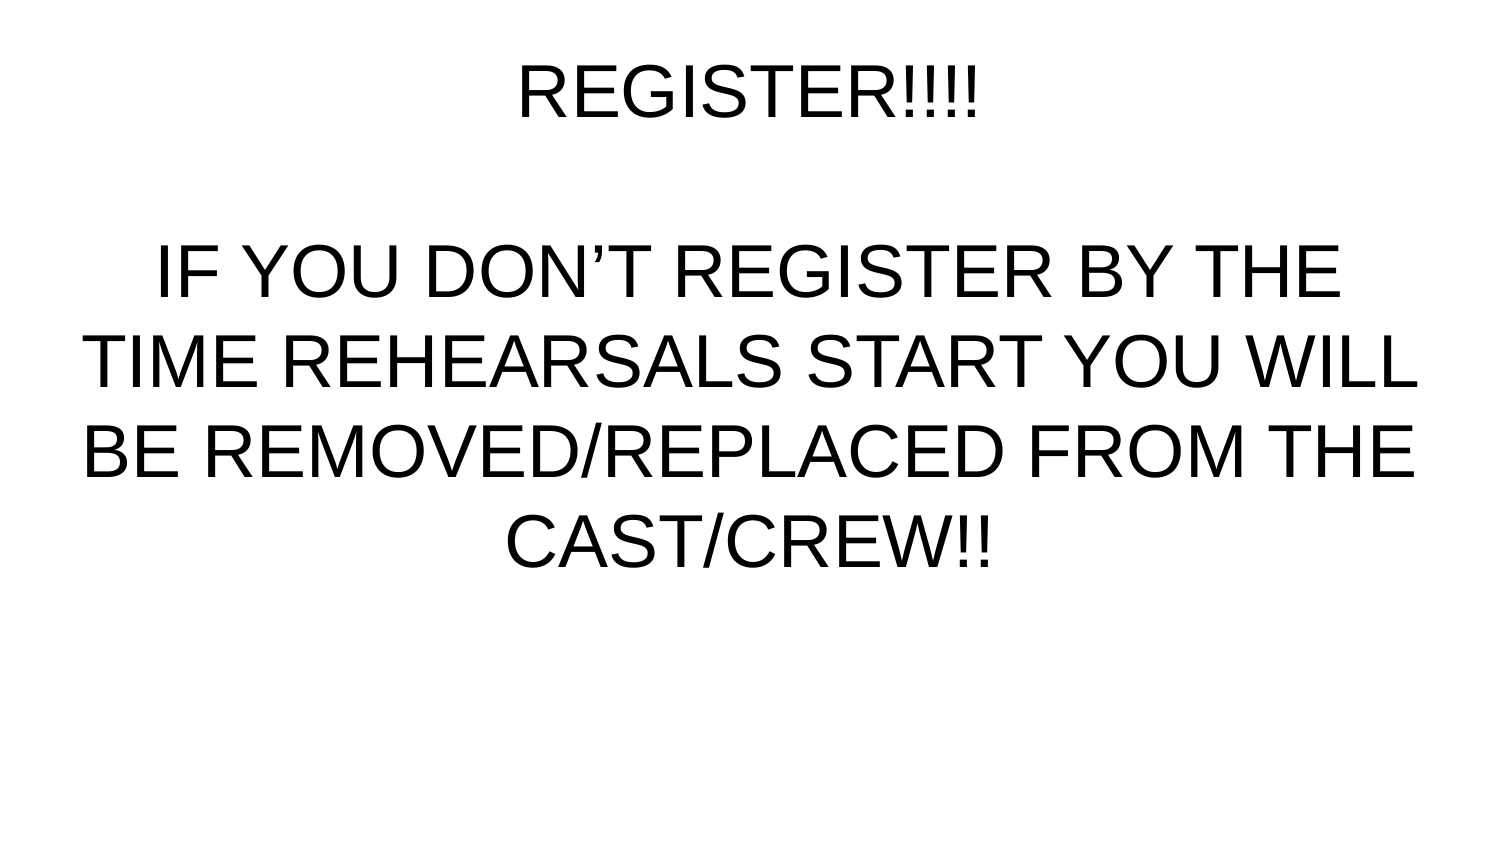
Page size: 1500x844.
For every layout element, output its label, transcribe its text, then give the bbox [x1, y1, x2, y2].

title REGISTER!!!! IF YOU DON’T REGISTER BY THE TIME REHEARSALS START YOU WILL BE REMOVED/REPLACED FROM THE CAST/CREW!! [51, 27, 1449, 360]
